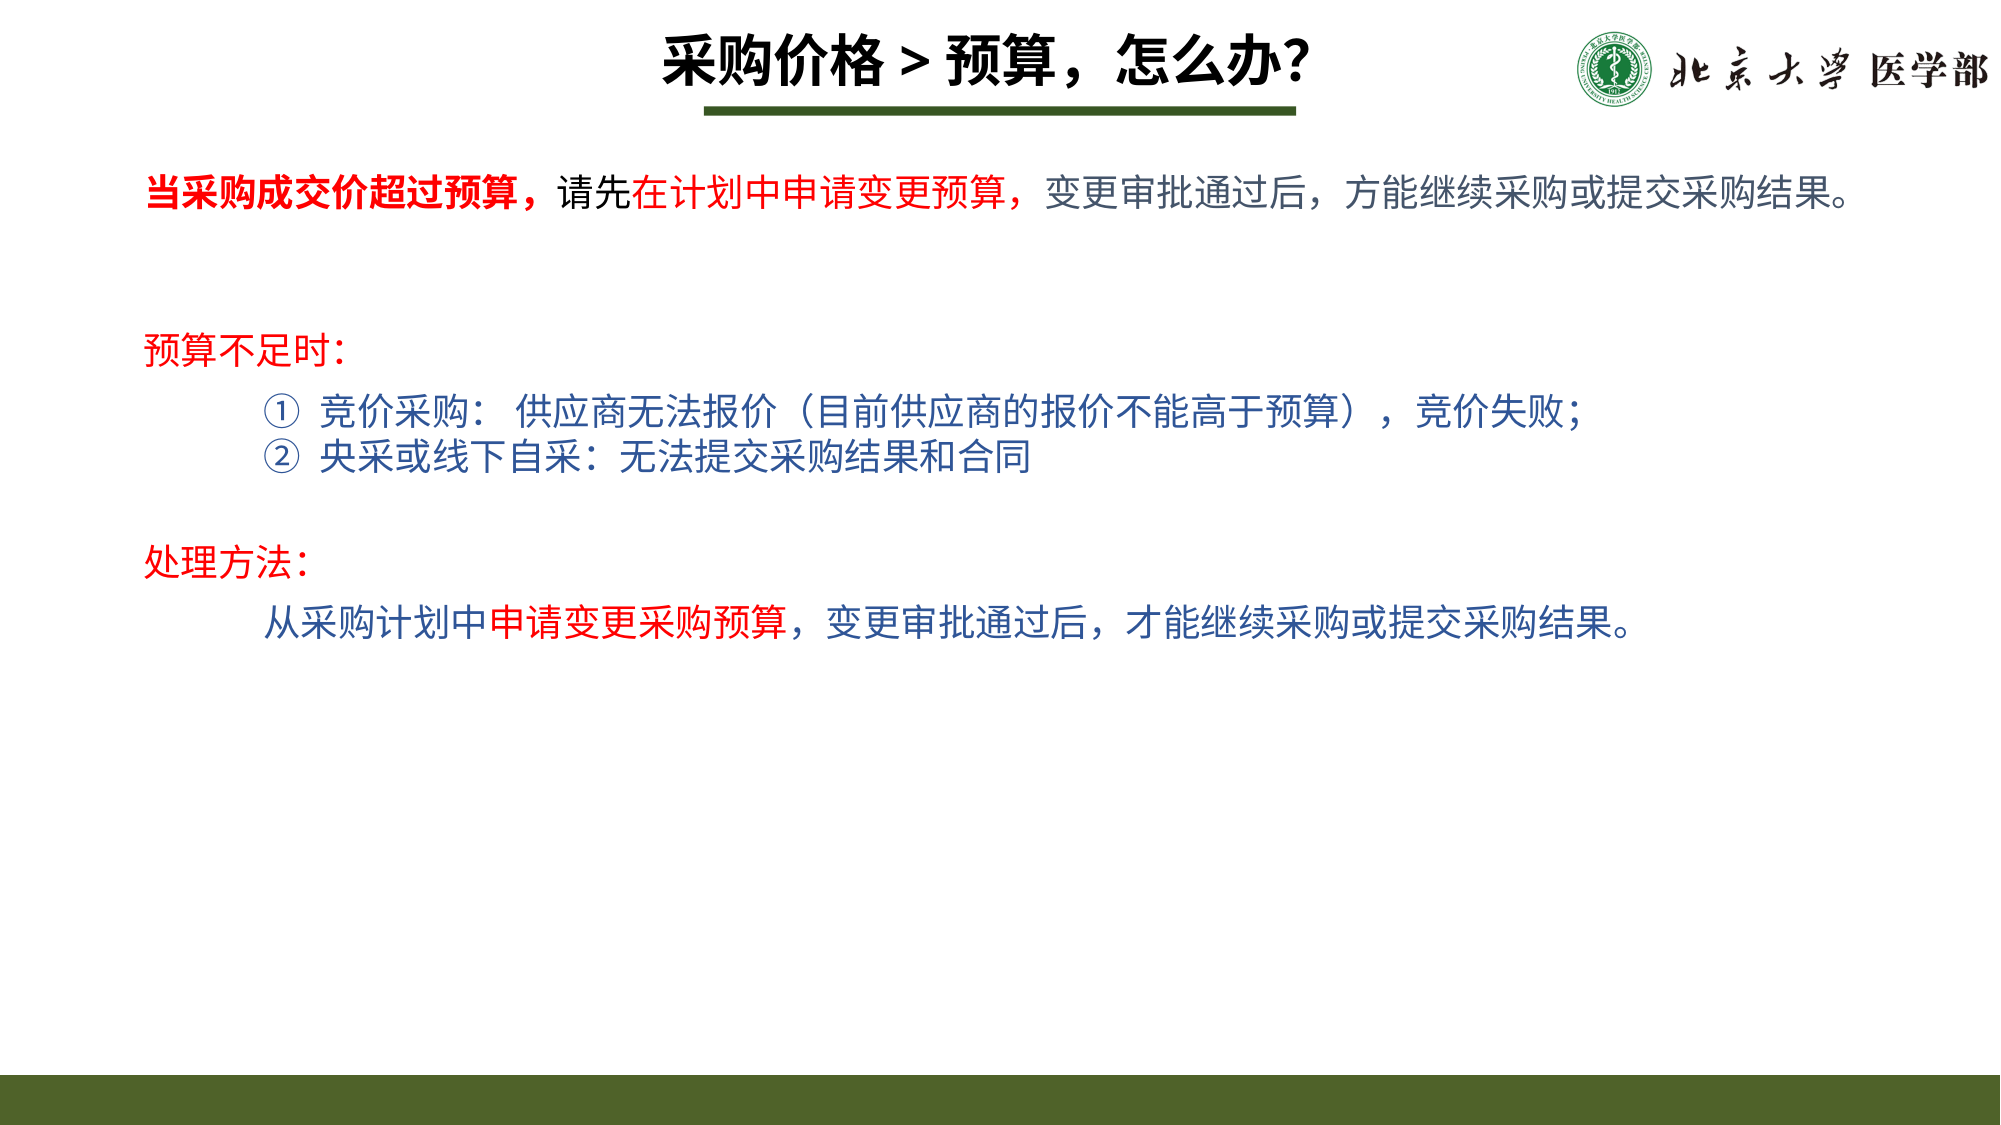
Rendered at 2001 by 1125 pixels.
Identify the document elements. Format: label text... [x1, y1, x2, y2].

text_box 当采购成交价超过预算，请先在计划中申请变更预算，变更审批通过后，方能继续采购或提交采购结果。 [129, 161, 1885, 221]
text_box 从采购计划中申请变更采购预算，变更审批通过后，才能继续采购或提交采购结果。 [248, 592, 1644, 652]
text_box 预算不足时： [128, 319, 1187, 380]
text_box 采购价格>预算，怎么办？ [515, 17, 1485, 100]
text_box [703, 106, 1297, 116]
picture [0, 1075, 2000, 1125]
text_box 竞价采购： 供应商无法报价（目前供应商的报价不能高于预算），竞价失败； 央采或线下自采：无法提交采购结果和合同 [248, 380, 1644, 530]
text_box 处理方法： [128, 531, 1187, 592]
picture [1571, 26, 2000, 110]
